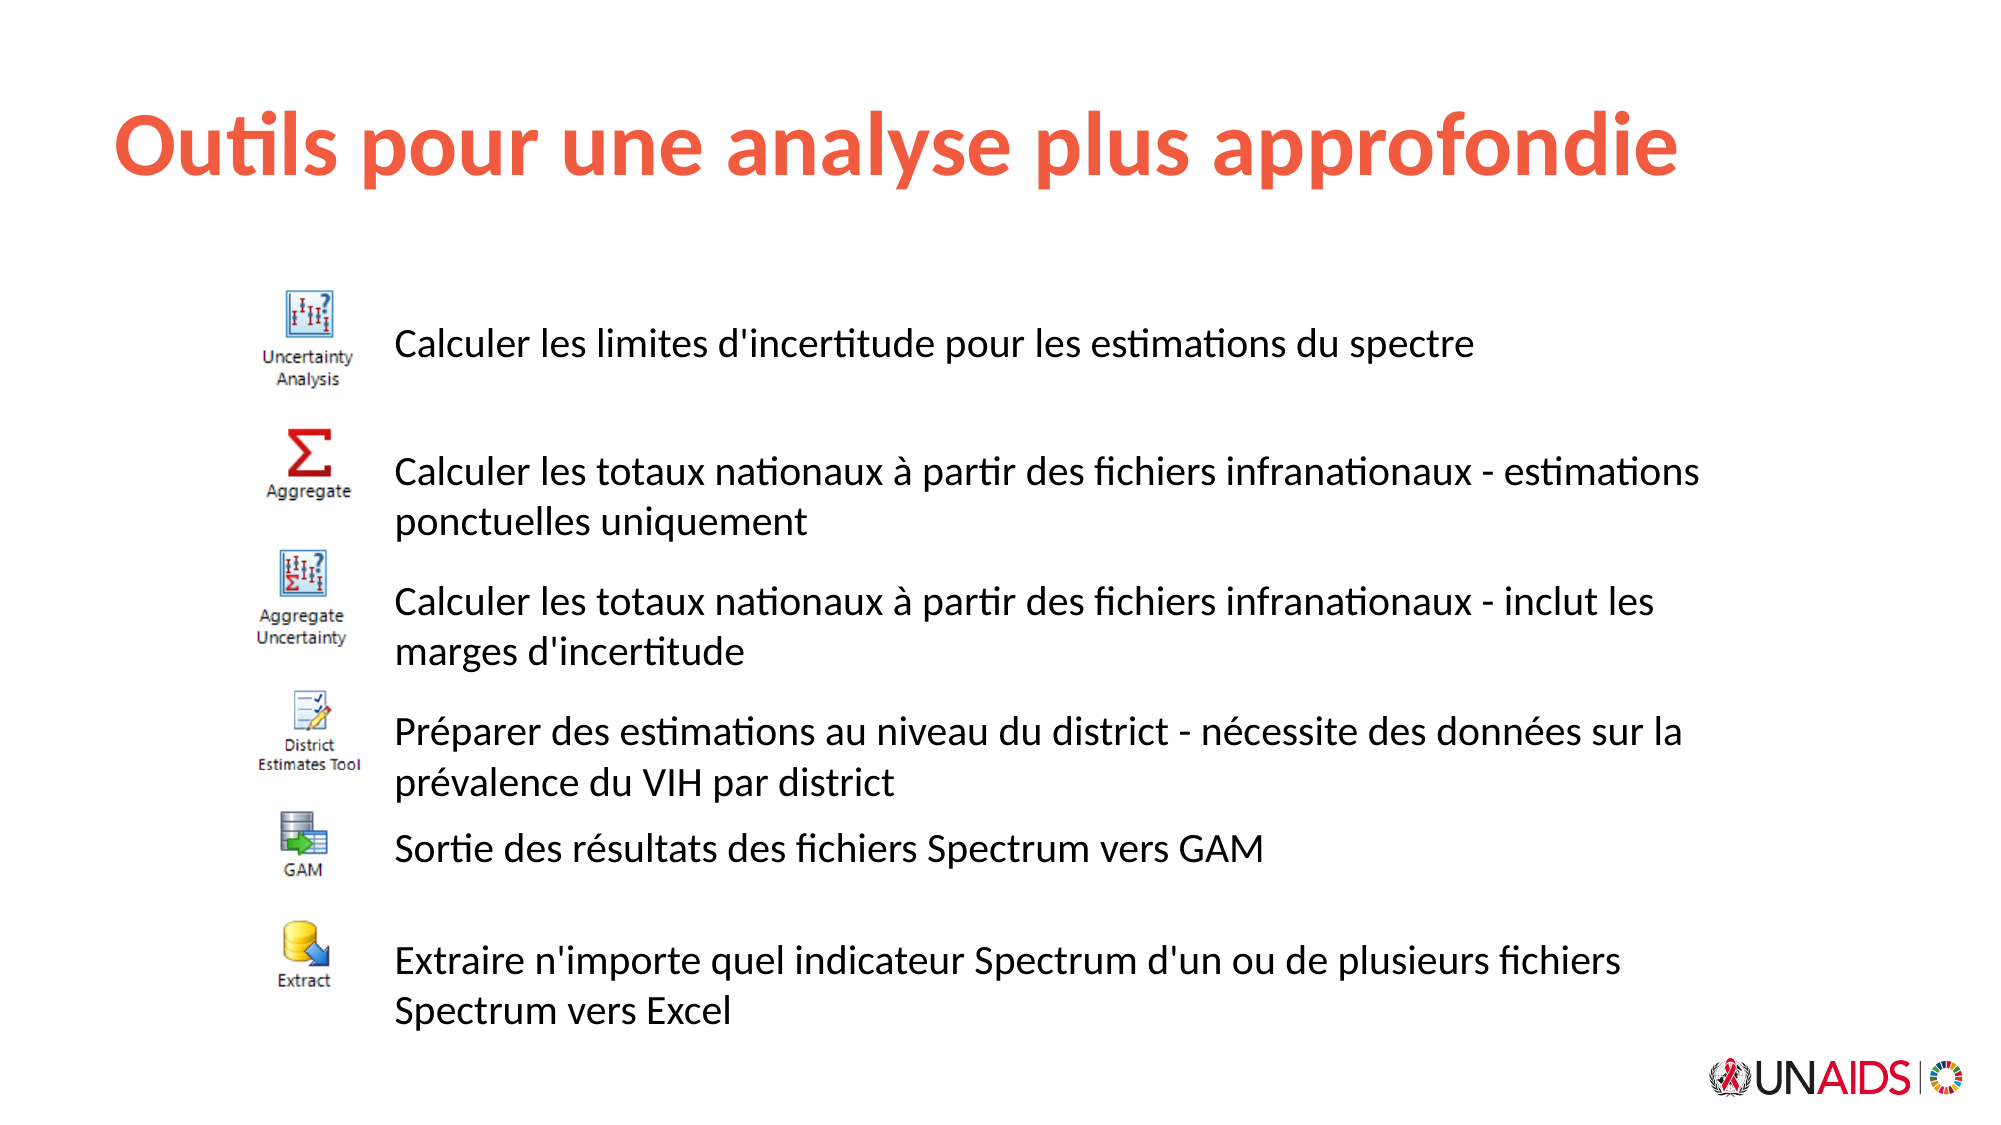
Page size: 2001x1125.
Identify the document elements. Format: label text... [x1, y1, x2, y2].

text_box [258, 796, 1756, 892]
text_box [245, 278, 1756, 398]
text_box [243, 535, 1756, 659]
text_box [246, 415, 1756, 518]
title Outils pour une analyse plus approfondie [99, 45, 1900, 233]
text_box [244, 676, 1705, 779]
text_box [261, 910, 1756, 1002]
picture [1709, 1058, 1963, 1097]
